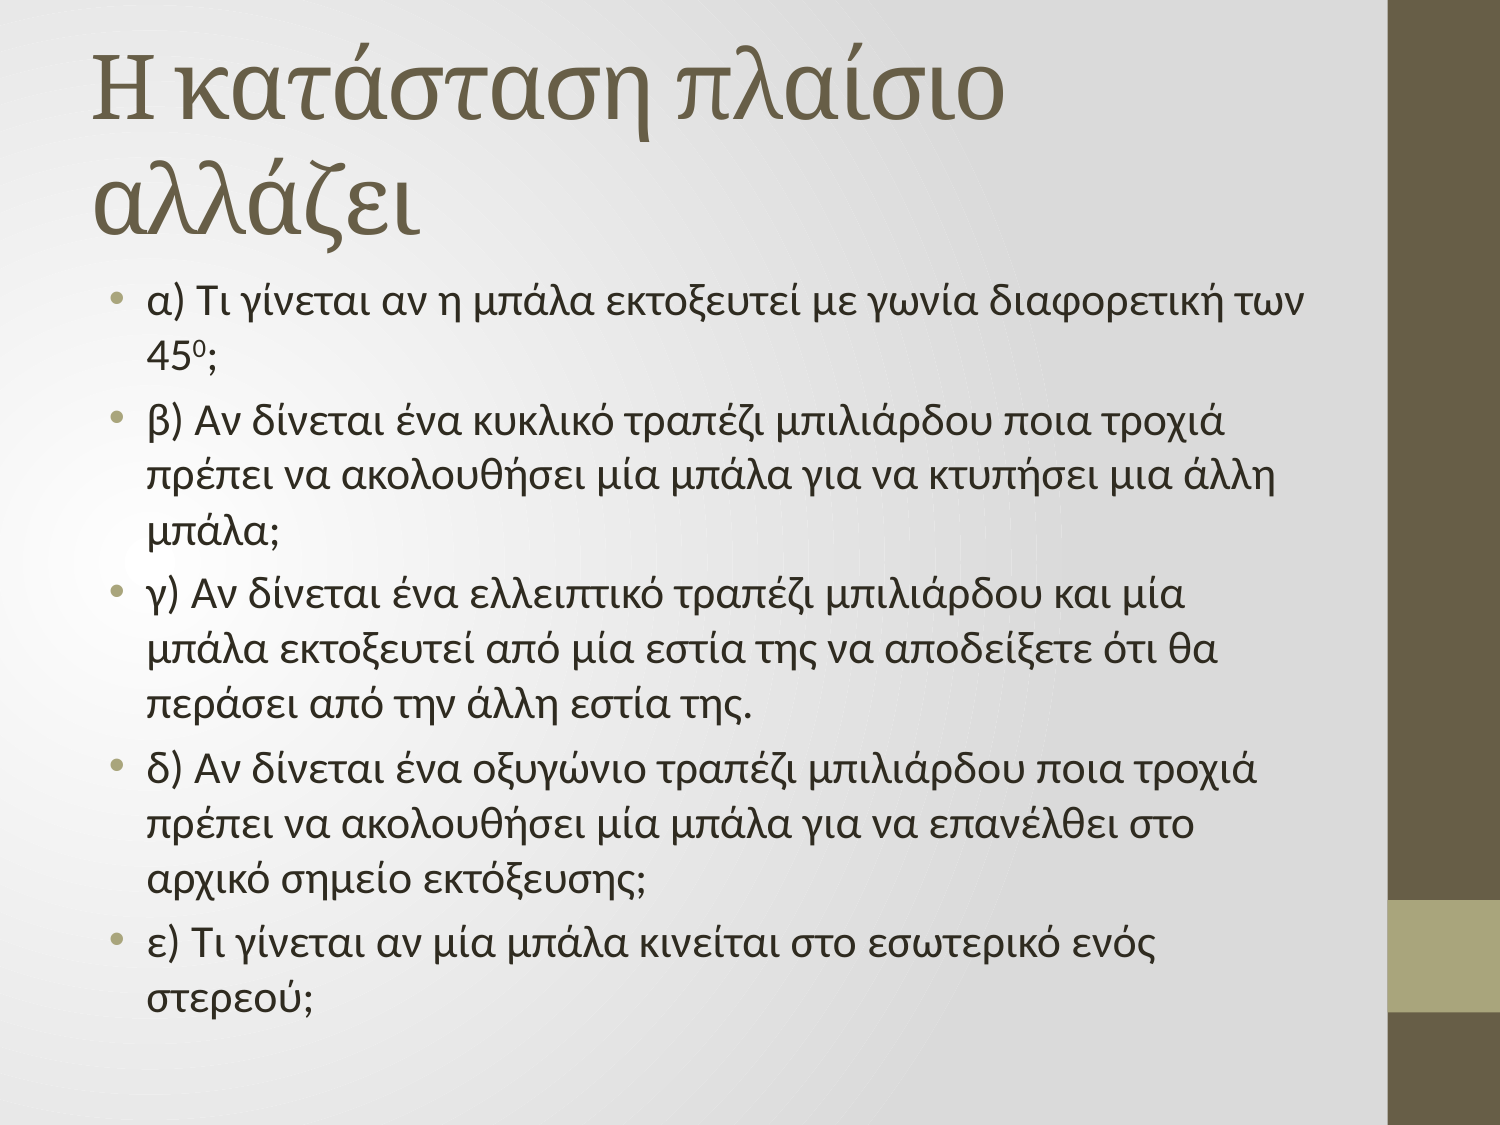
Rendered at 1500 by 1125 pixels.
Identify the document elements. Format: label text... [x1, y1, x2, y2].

list α) Τι γίνεται αν η μπάλα εκτοξευτεί με γωνία διαφορετική των 450; β) Αν δίνεται ένα κυκλικό τραπέζι μπιλιάρδου ποια τροχιά πρέπει να ακολουθήσει μία μπάλα για να κτυπήσει μια άλλη μπάλα; γ) Αν δίνεται ένα ελλειπτικό τραπέζι μπιλιάρδου και μία μπάλα εκτοξευτεί από μία εστία της να αποδείξετε ότι θα περάσει από την άλλη εστία της. δ) Αν δίνεται ένα οξυγώνιο τραπέζι μπιλιάρδου ποια τροχιά πρέπει να ακολουθήσει μία μπάλα για να επανέλθει στο αρχικό σημείο εκτόξευσης; ε) Τι γίνεται αν μία μπάλα κινείται στο εσωτερικό ενός στερεού; [75, 262, 1325, 1050]
title H κατάσταση πλαίσιο αλλάζει [75, 45, 1325, 233]
